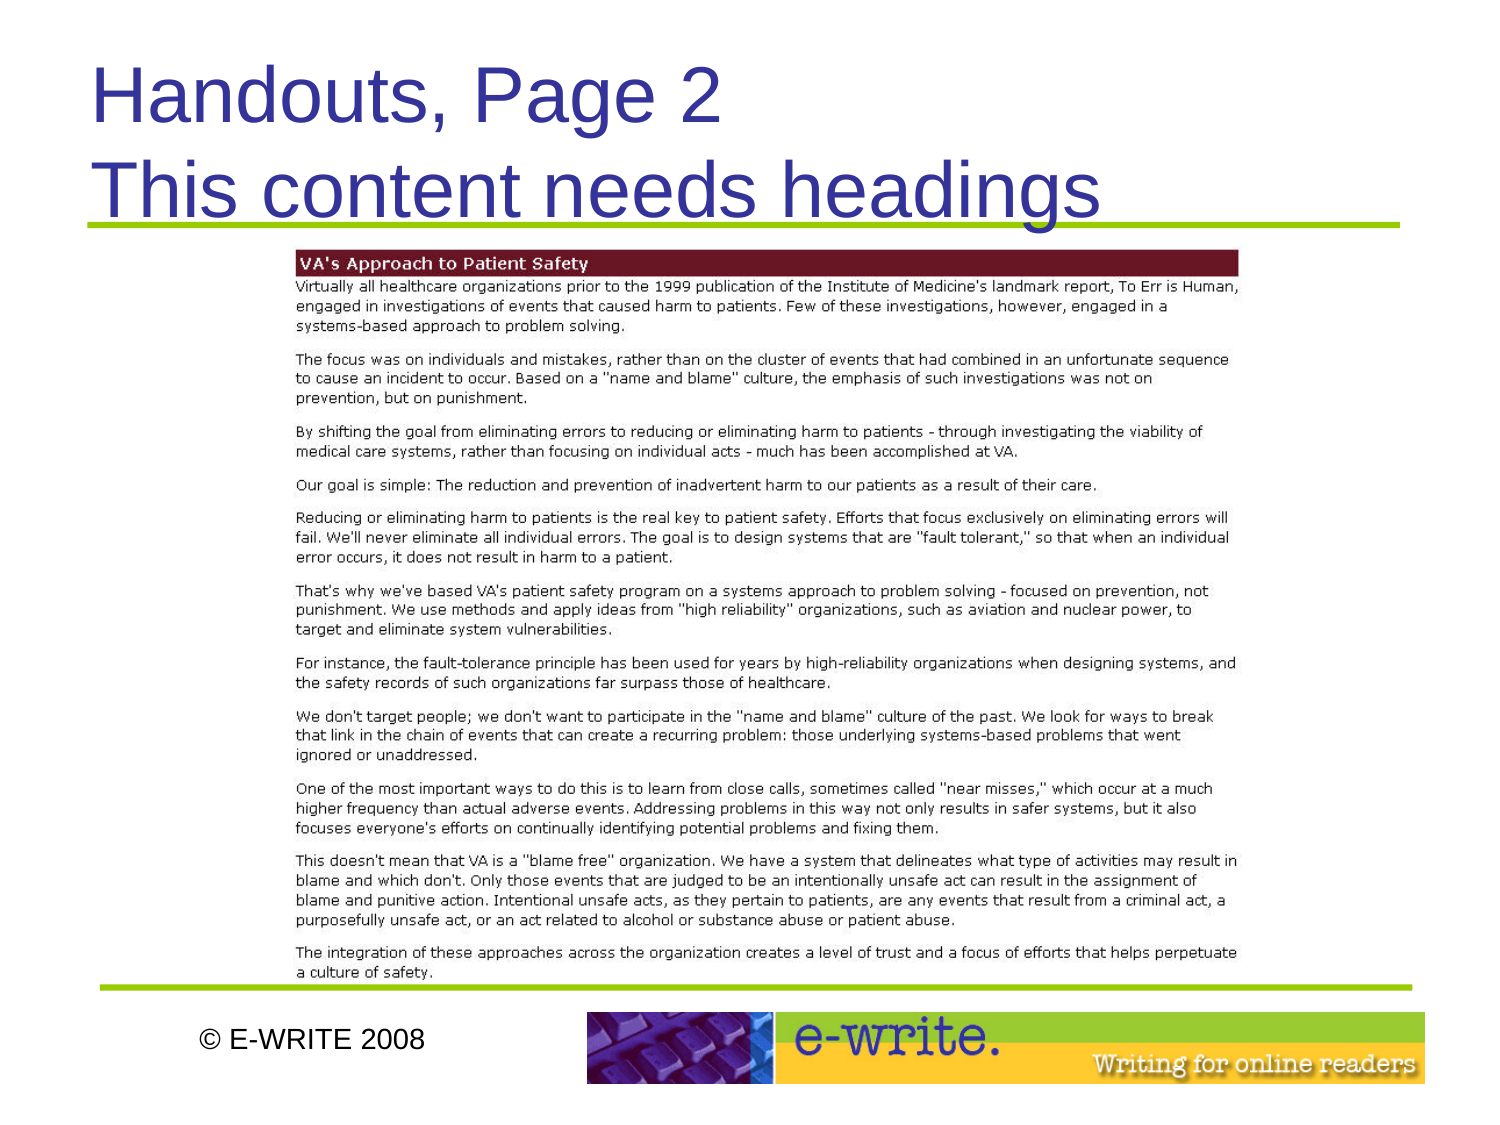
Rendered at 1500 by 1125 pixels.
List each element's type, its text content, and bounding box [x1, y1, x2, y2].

picture [587, 1012, 1425, 1084]
title Handouts, Page 2 This content needs headings [74, 44, 1426, 233]
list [274, 237, 1242, 981]
footer © E-WRITE 2008 [74, 1012, 551, 1091]
